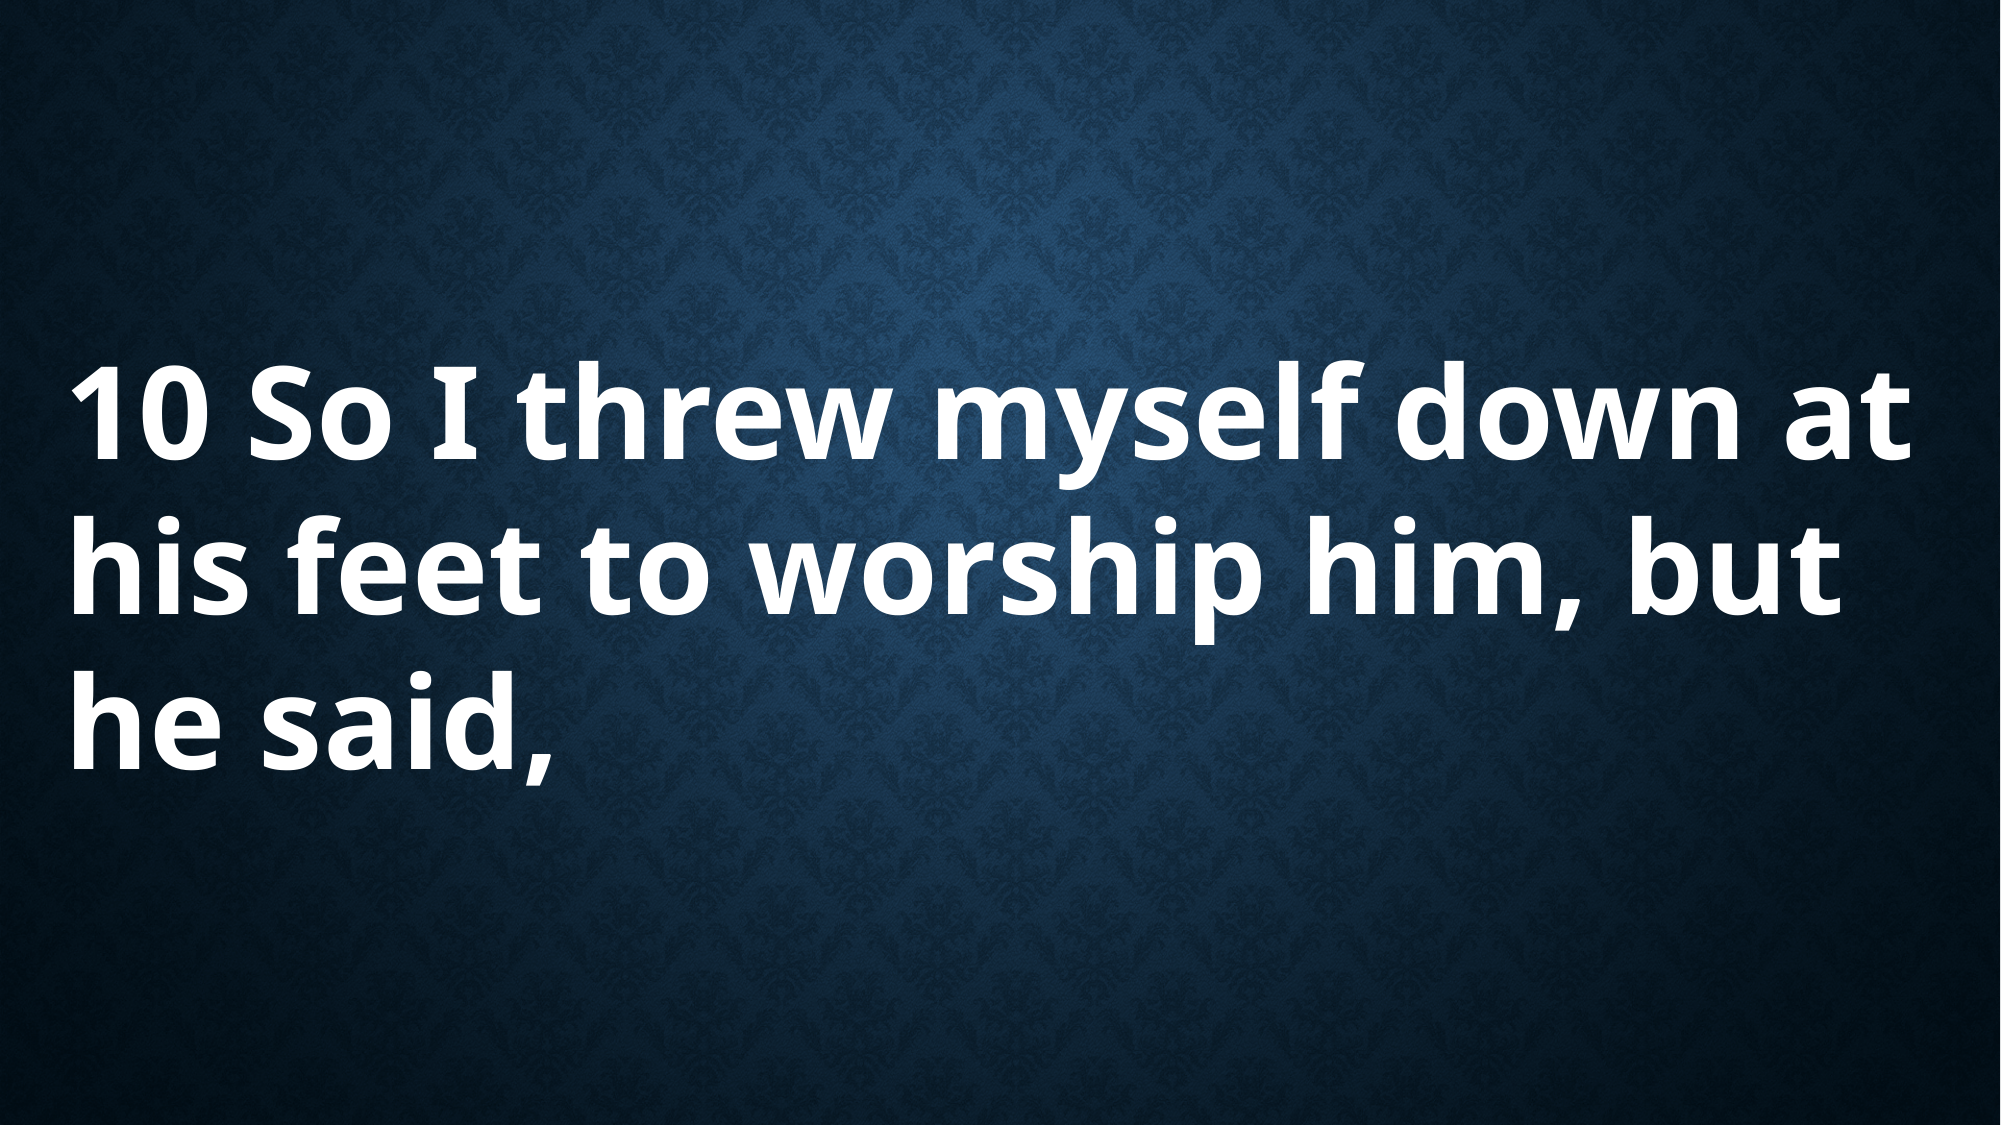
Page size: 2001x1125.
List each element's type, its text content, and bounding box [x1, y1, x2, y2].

text_box 10 So I threw myself down at his feet to worship him, but he said, [49, 322, 1937, 803]
